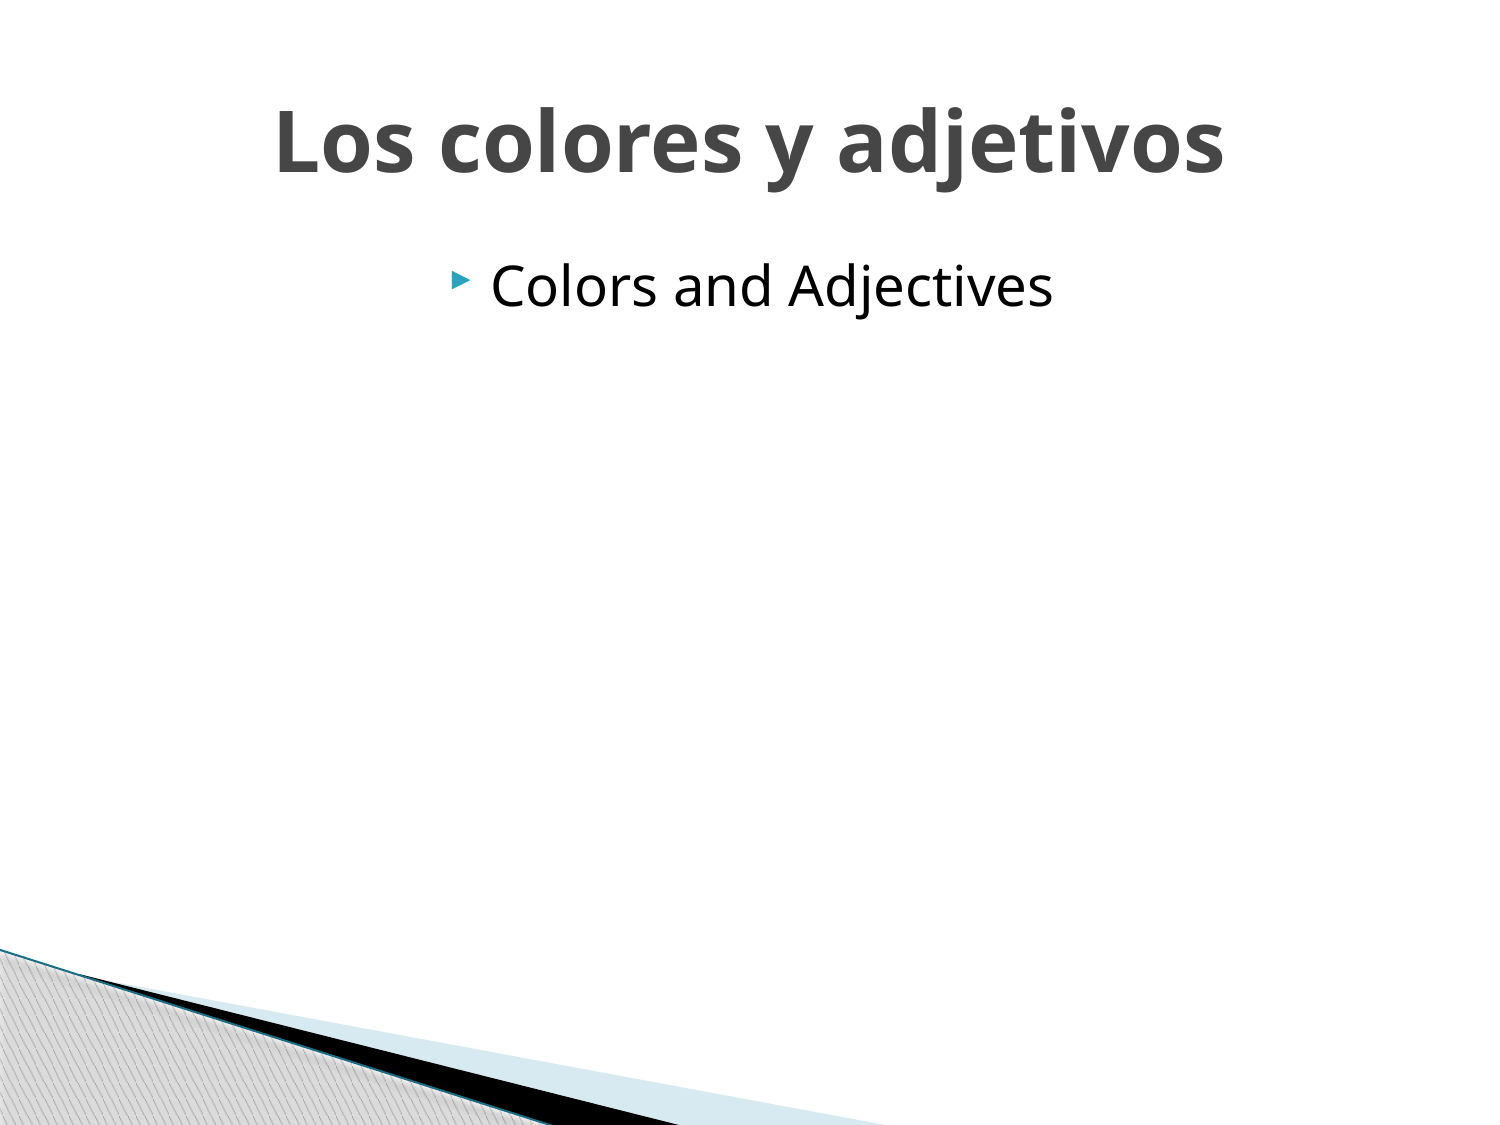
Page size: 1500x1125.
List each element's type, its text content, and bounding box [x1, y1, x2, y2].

title Los colores y adjetivos [75, 45, 1425, 233]
list Colors and Adjectives [75, 243, 1425, 986]
